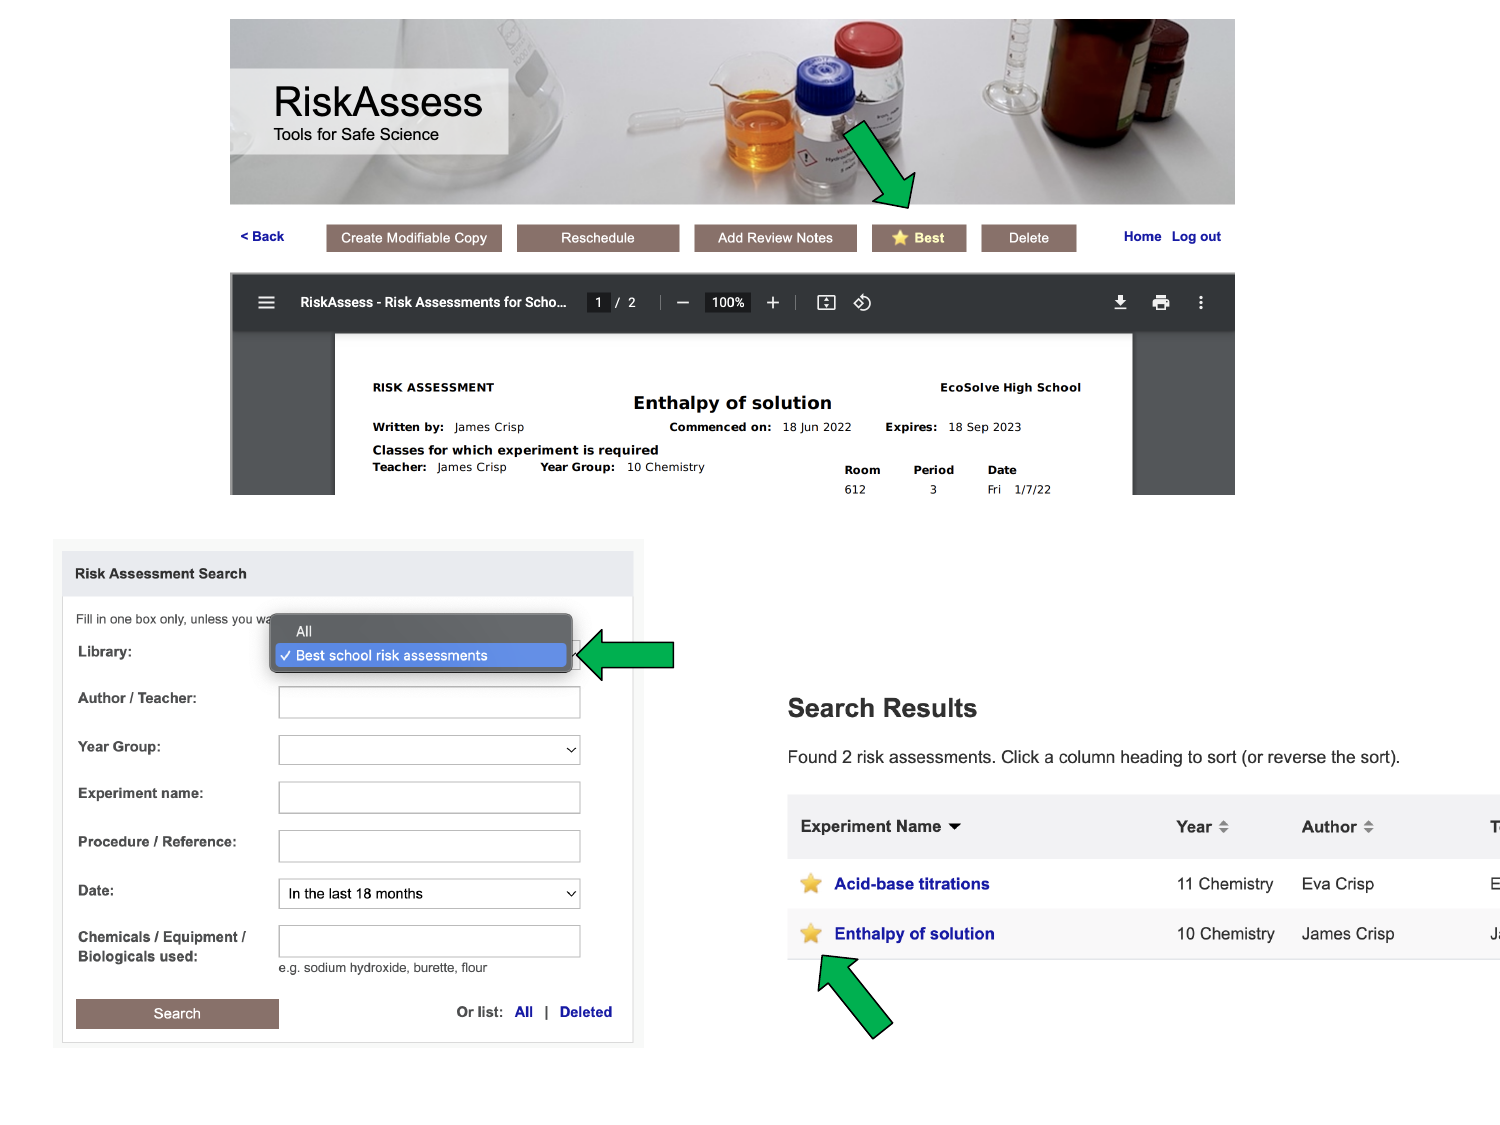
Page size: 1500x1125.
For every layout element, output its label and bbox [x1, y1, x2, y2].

text_box [649, 642, 674, 668]
text_box [818, 974, 893, 1039]
picture [229, 18, 1235, 495]
picture [52, 539, 645, 1049]
picture [774, 667, 1500, 966]
